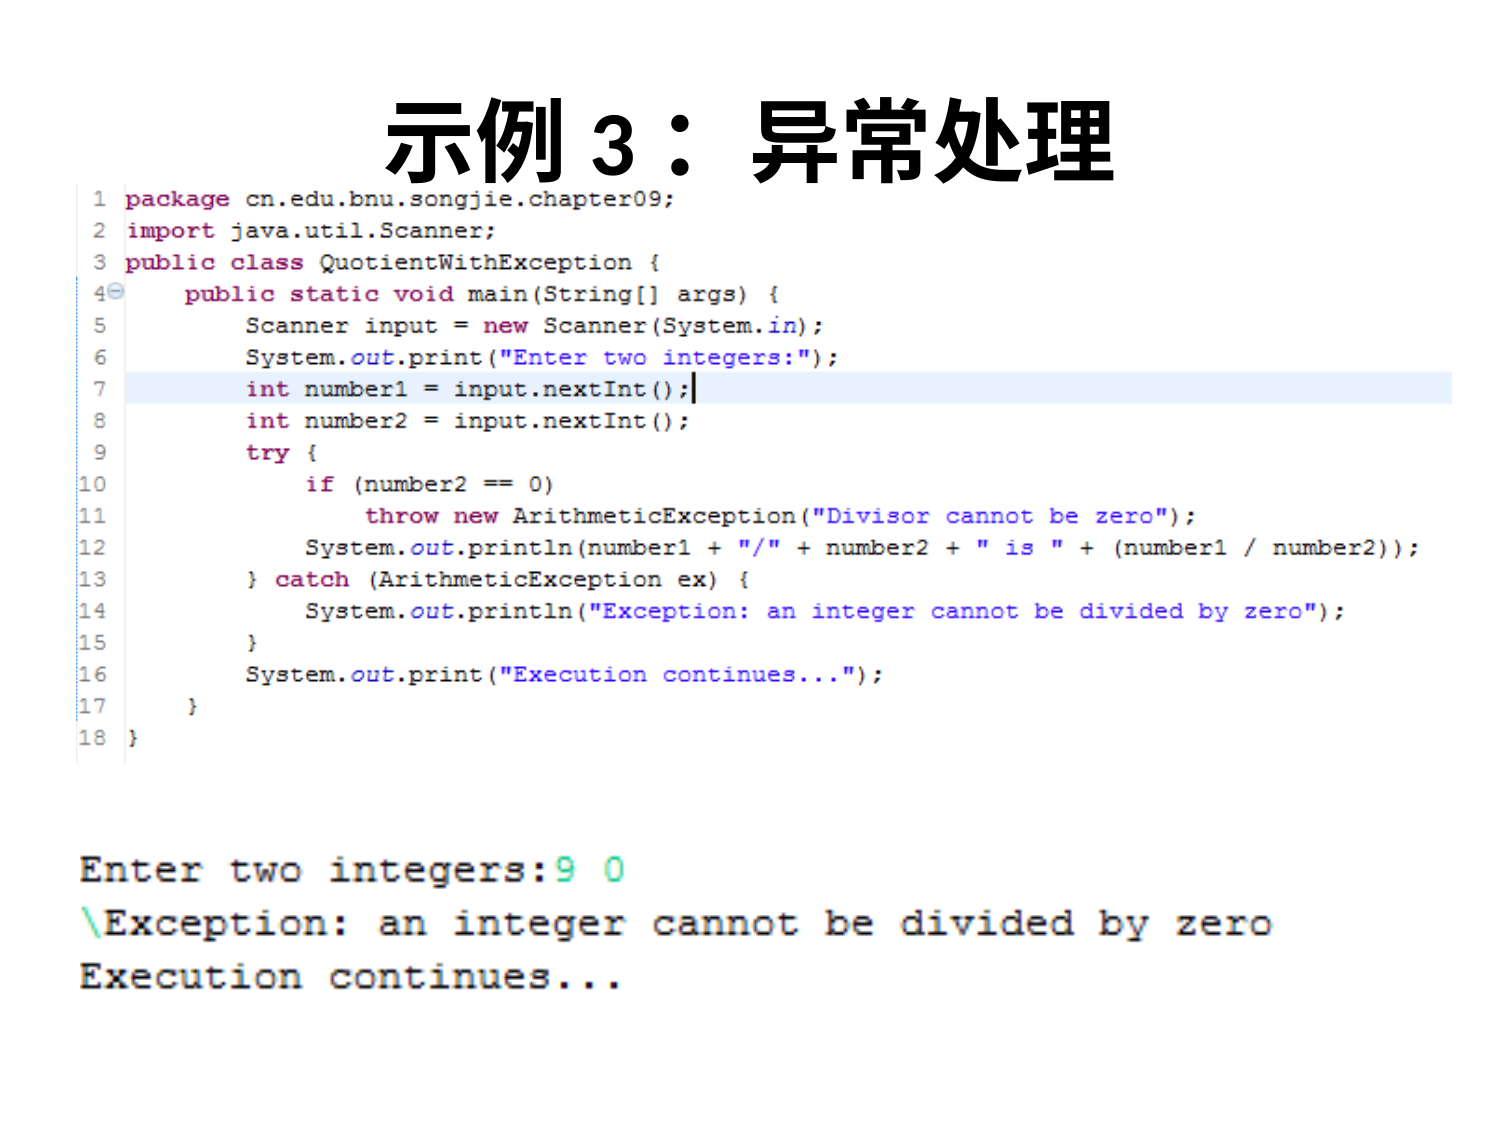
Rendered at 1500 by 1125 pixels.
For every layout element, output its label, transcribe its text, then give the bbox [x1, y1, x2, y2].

picture [76, 184, 1453, 764]
title 示例3：异常处理 [75, 45, 1425, 183]
picture [80, 845, 1322, 1024]
